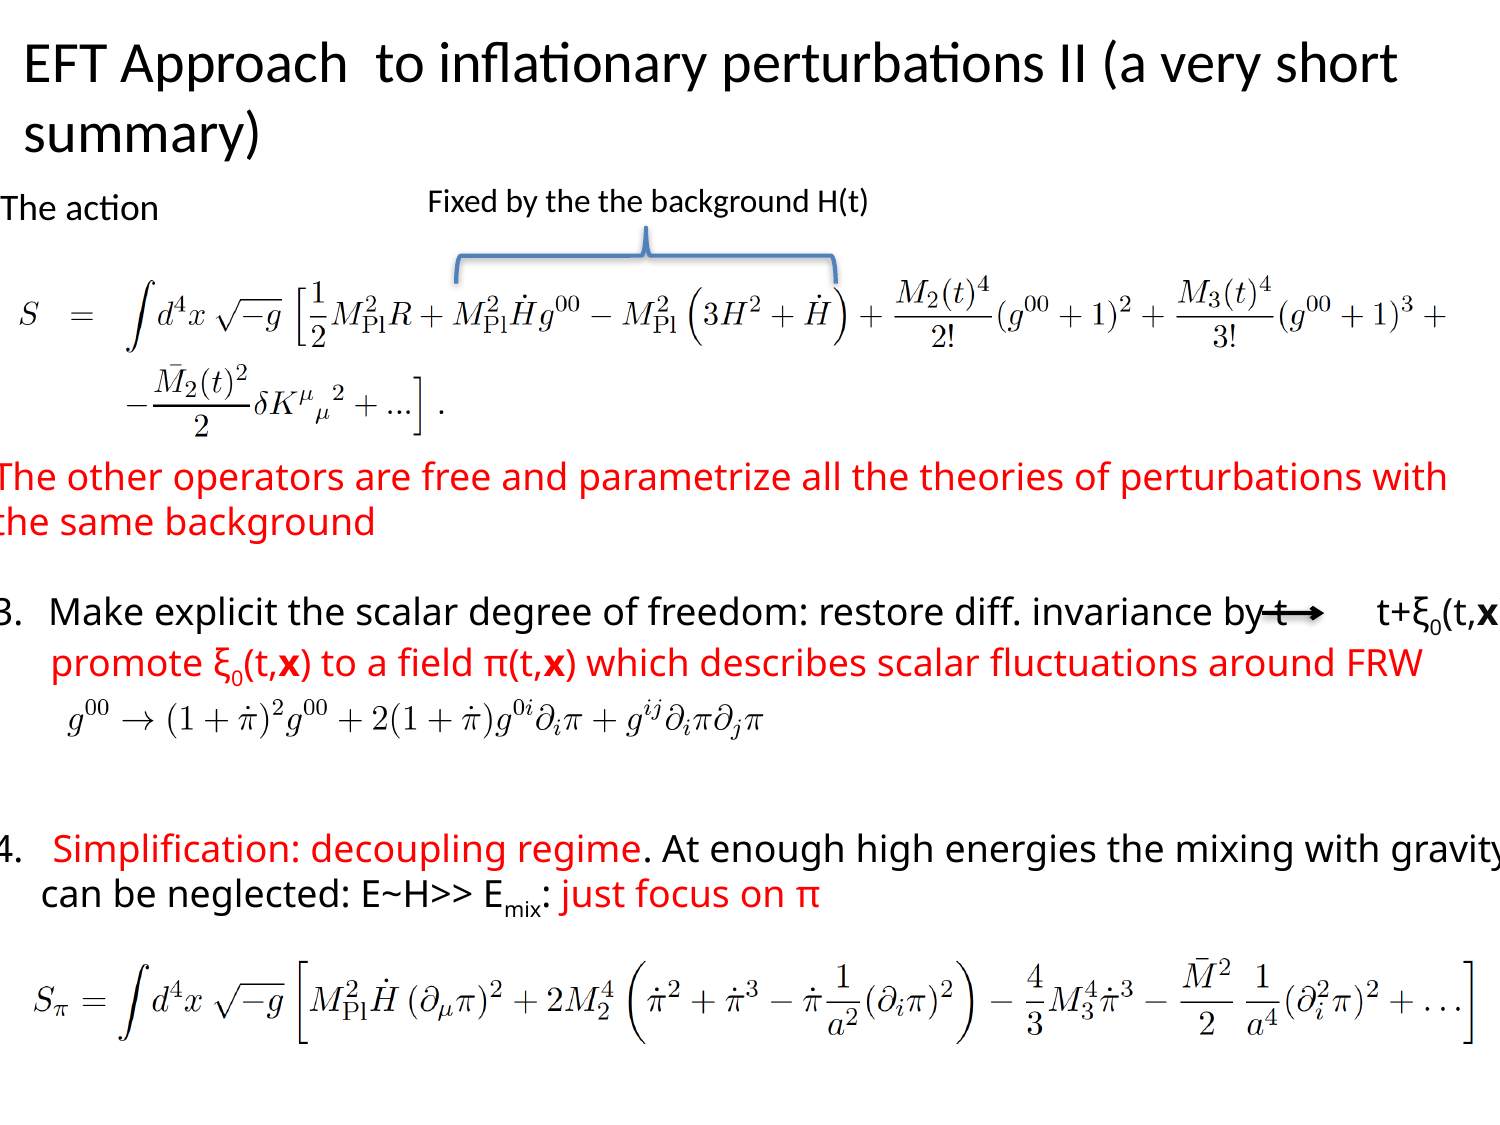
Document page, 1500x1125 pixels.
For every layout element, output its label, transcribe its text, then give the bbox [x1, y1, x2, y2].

picture [23, 934, 1483, 1070]
text_box [457, 227, 835, 256]
text_box The action The other operators are free and parametrize all the theories of perturbations with the same background Make explicit the scalar degree of freedom: restore diff. invariance by t t+ξ0(t,x) promote ξ0(t,x) to a field π(t,x) which describes scalar fluctuations around FRW 4. Simplification: decoupling regime. At enough high energies the mixing with gravity can be neglected: E~H>> Emix: just focus on π [0, 175, 1500, 974]
text_box Fixed by the the background H(t) [412, 171, 885, 227]
text_box EFT Approach to inflationary perturbations II (a very short summary) [9, 17, 1500, 172]
picture [9, 257, 1447, 452]
picture [55, 690, 765, 748]
